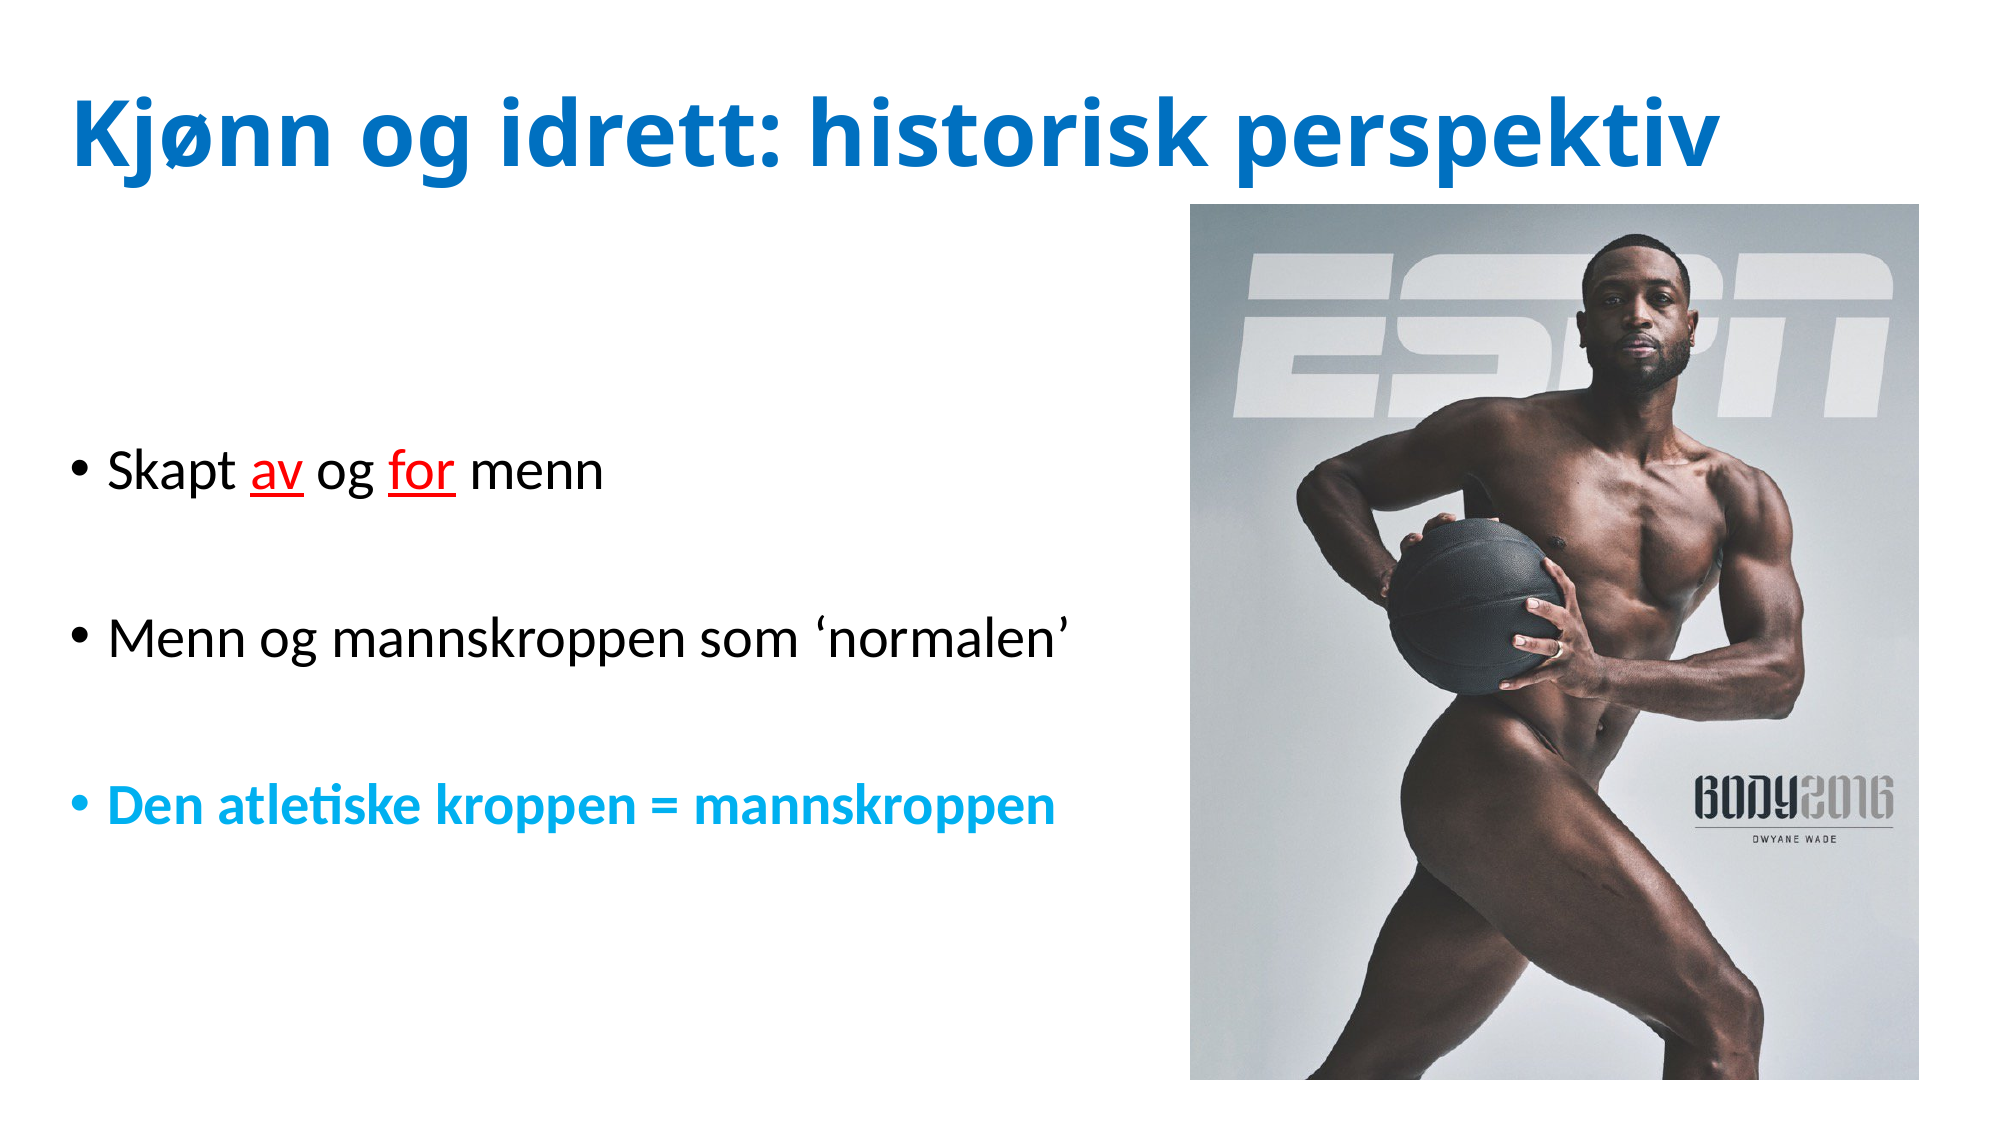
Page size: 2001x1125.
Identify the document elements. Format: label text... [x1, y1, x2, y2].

list Skapt av og for menn Menn og mannskroppen som ‘normalen’ Den atletiske kroppen = mannskroppen [54, 431, 1780, 1125]
title Kjønn og idrett: historisk perspektiv [54, 27, 1780, 246]
picture [1189, 204, 1919, 1080]
